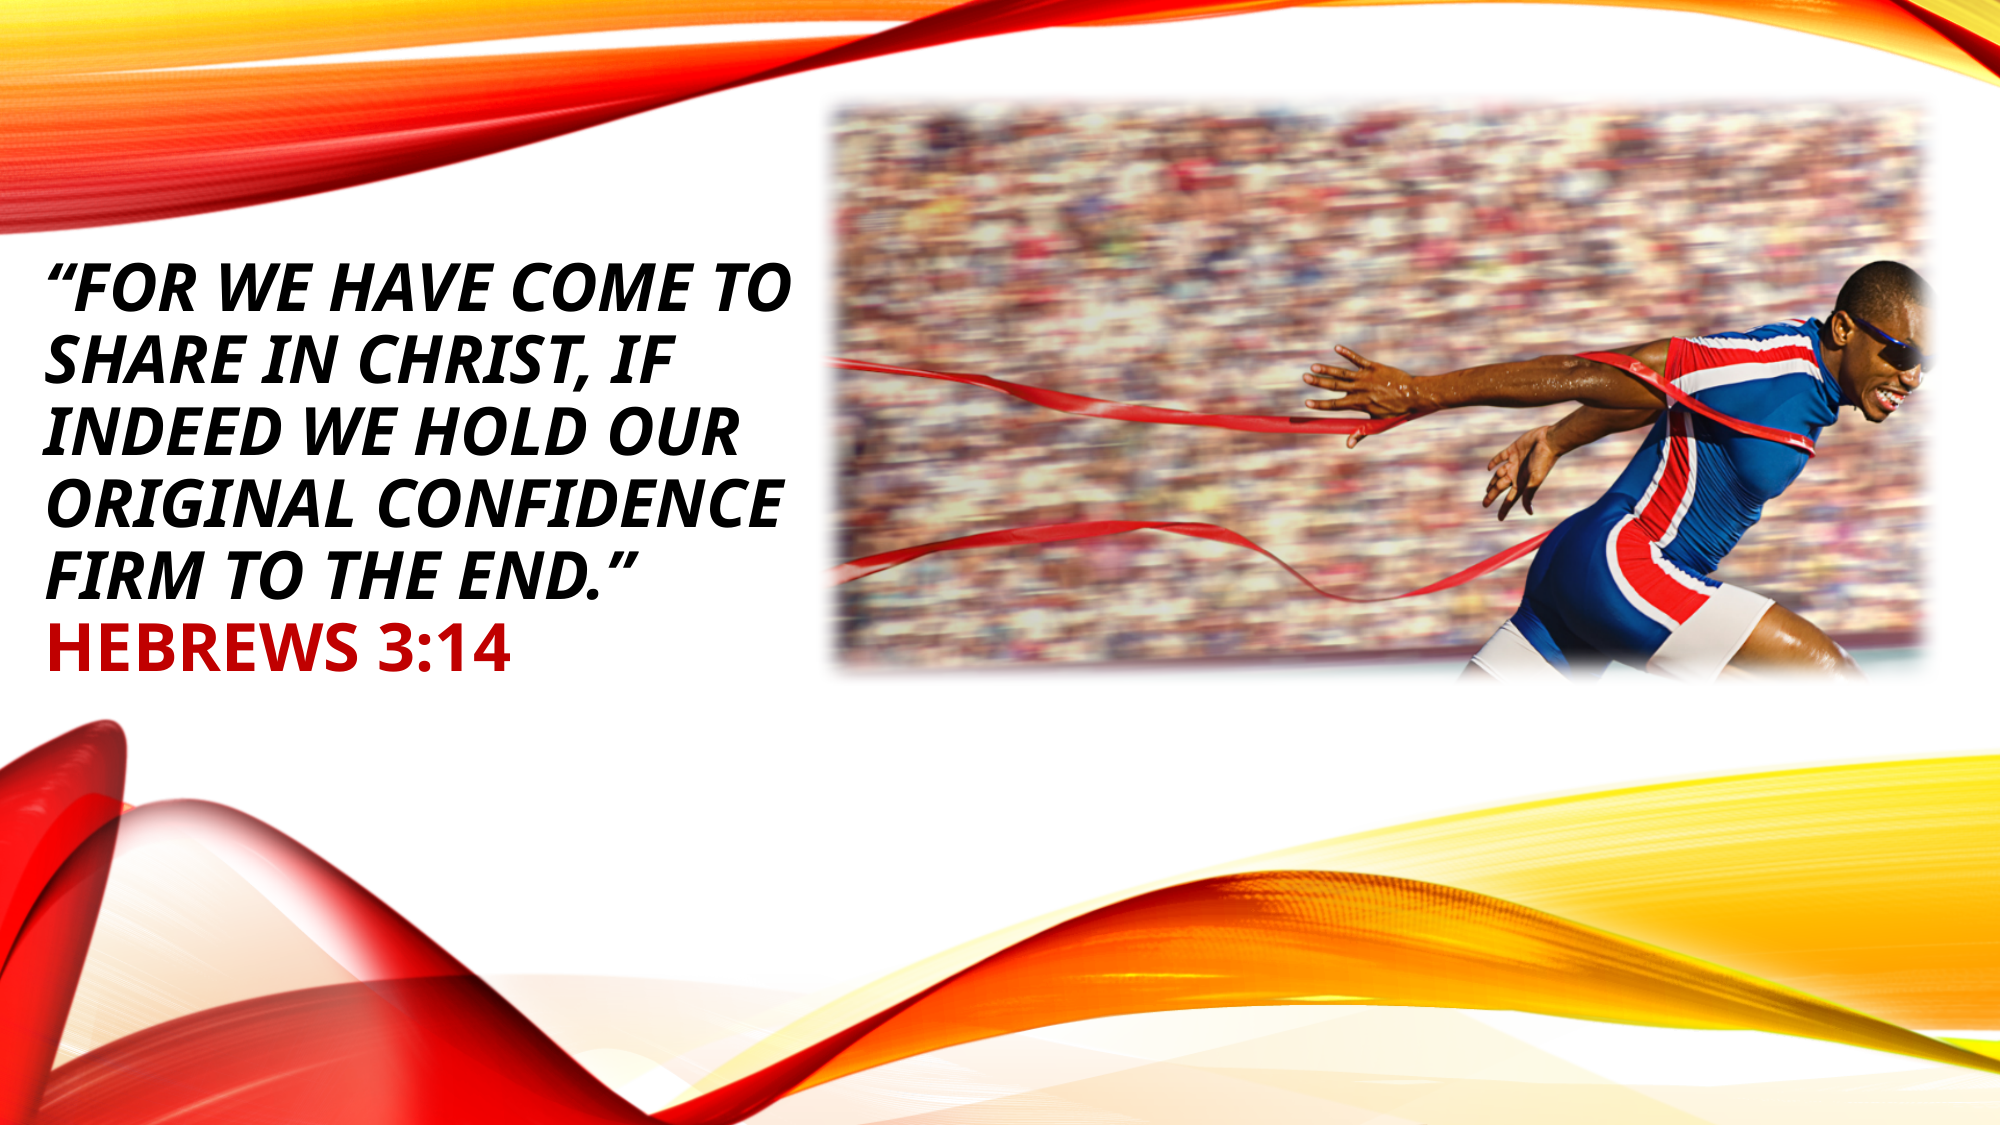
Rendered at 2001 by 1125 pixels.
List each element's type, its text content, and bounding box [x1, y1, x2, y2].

title “For we have come to share in Christ, if indeed we hold our original confidence firm to the end.” Hebrews 3:14 [29, 473, 839, 774]
picture [0, 717, 2000, 1125]
picture [0, 0, 2000, 686]
